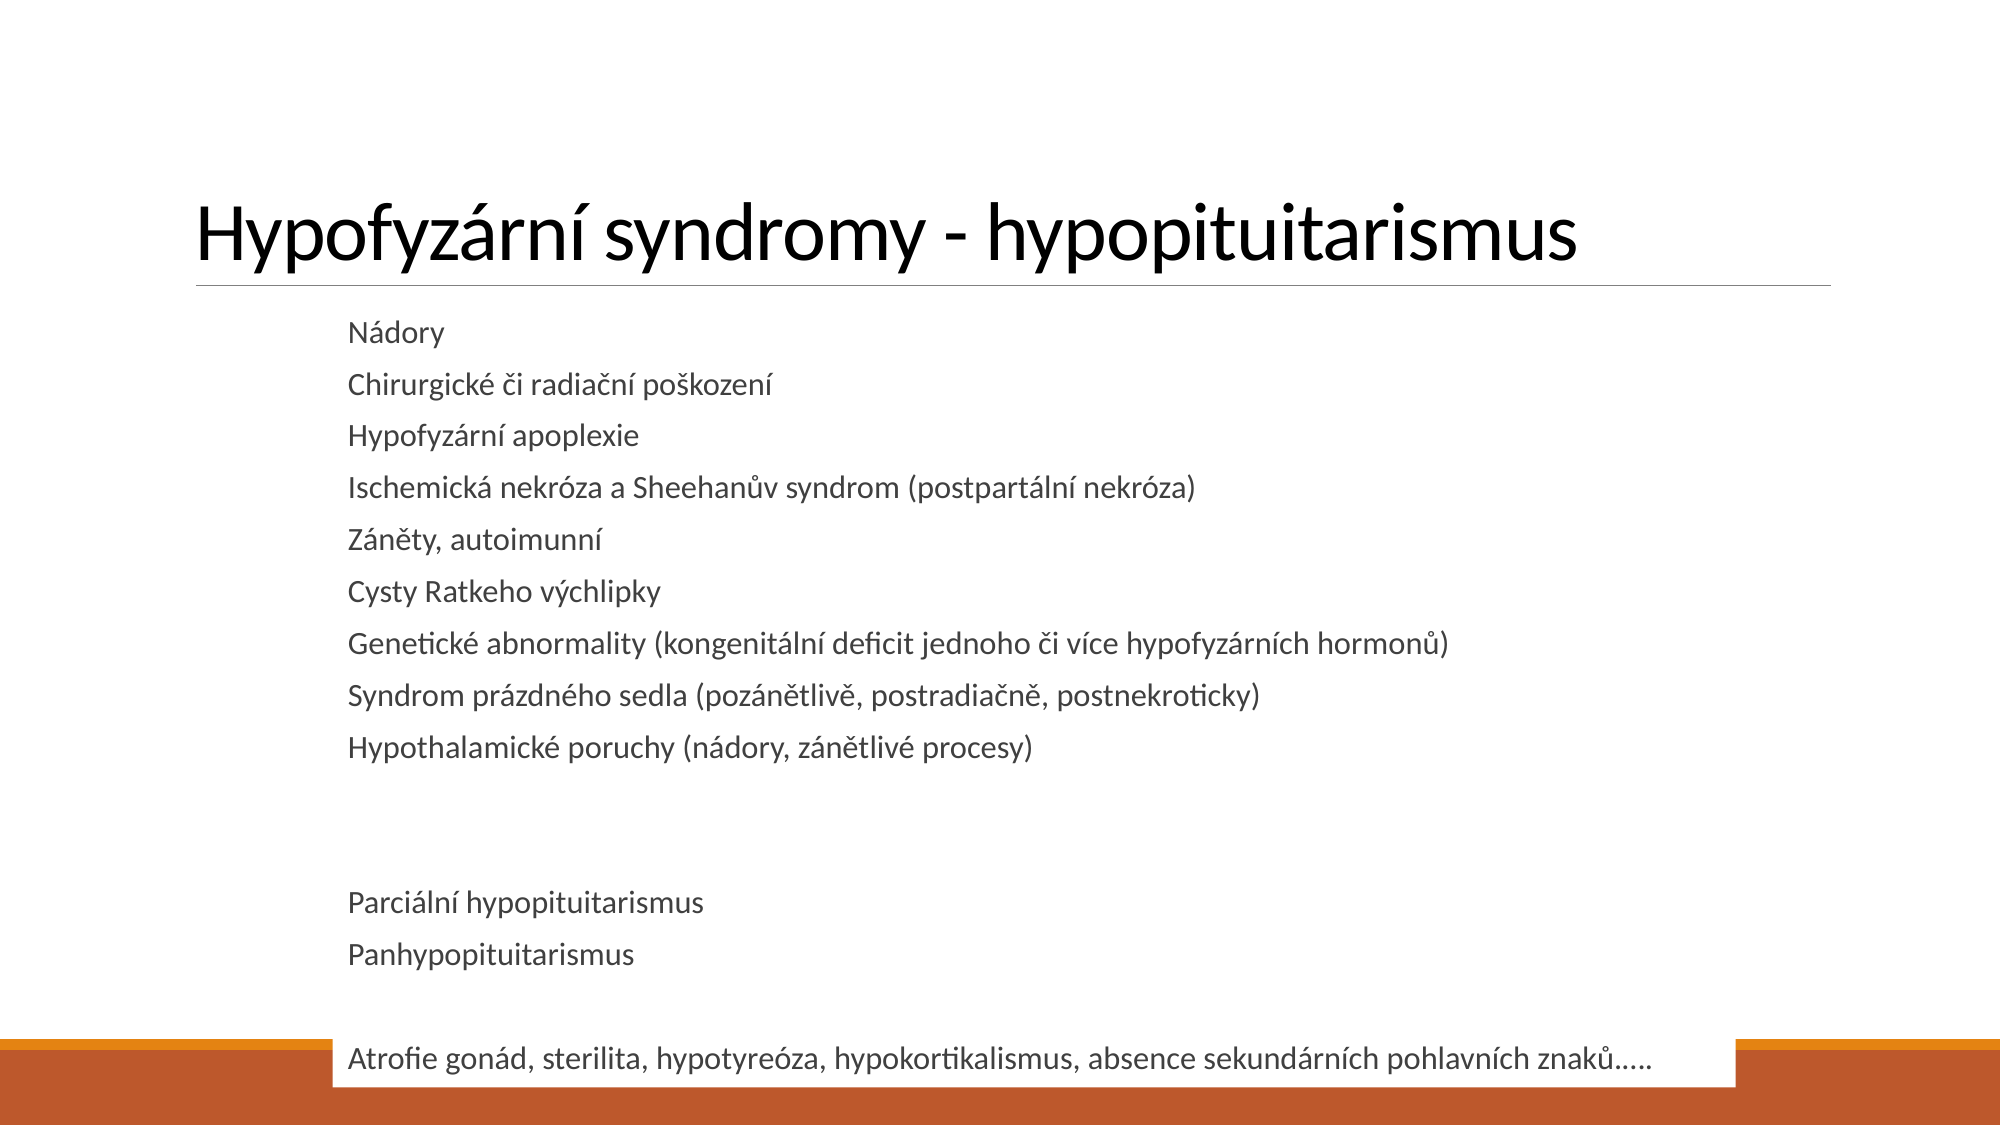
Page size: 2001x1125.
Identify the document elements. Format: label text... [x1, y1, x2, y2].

list Nádory Chirurgické či radiační poškození Hypofyzární apoplexie Ischemická nekróza a Sheehanův syndrom (postpartální nekróza) Záněty, autoimunní Cysty Ratkeho výchlipky Genetické abnormality (kongenitální deficit jednoho či více hypofyzárních hormonů) Syndrom prázdného sedla (pozánětlivě, postradiačně, postnekroticky) Hypothalamické poruchy (nádory, zánětlivé procesy) Parciální hypopituitarismus Panhypopituitarismus Atrofie gonád, sterilita, hypotyreóza, hypokortikalismus, absence sekundárních pohlavních znaků.…. [332, 310, 1736, 1088]
title Hypofyzární syndromy - hypopituitarismus [180, 47, 1830, 285]
